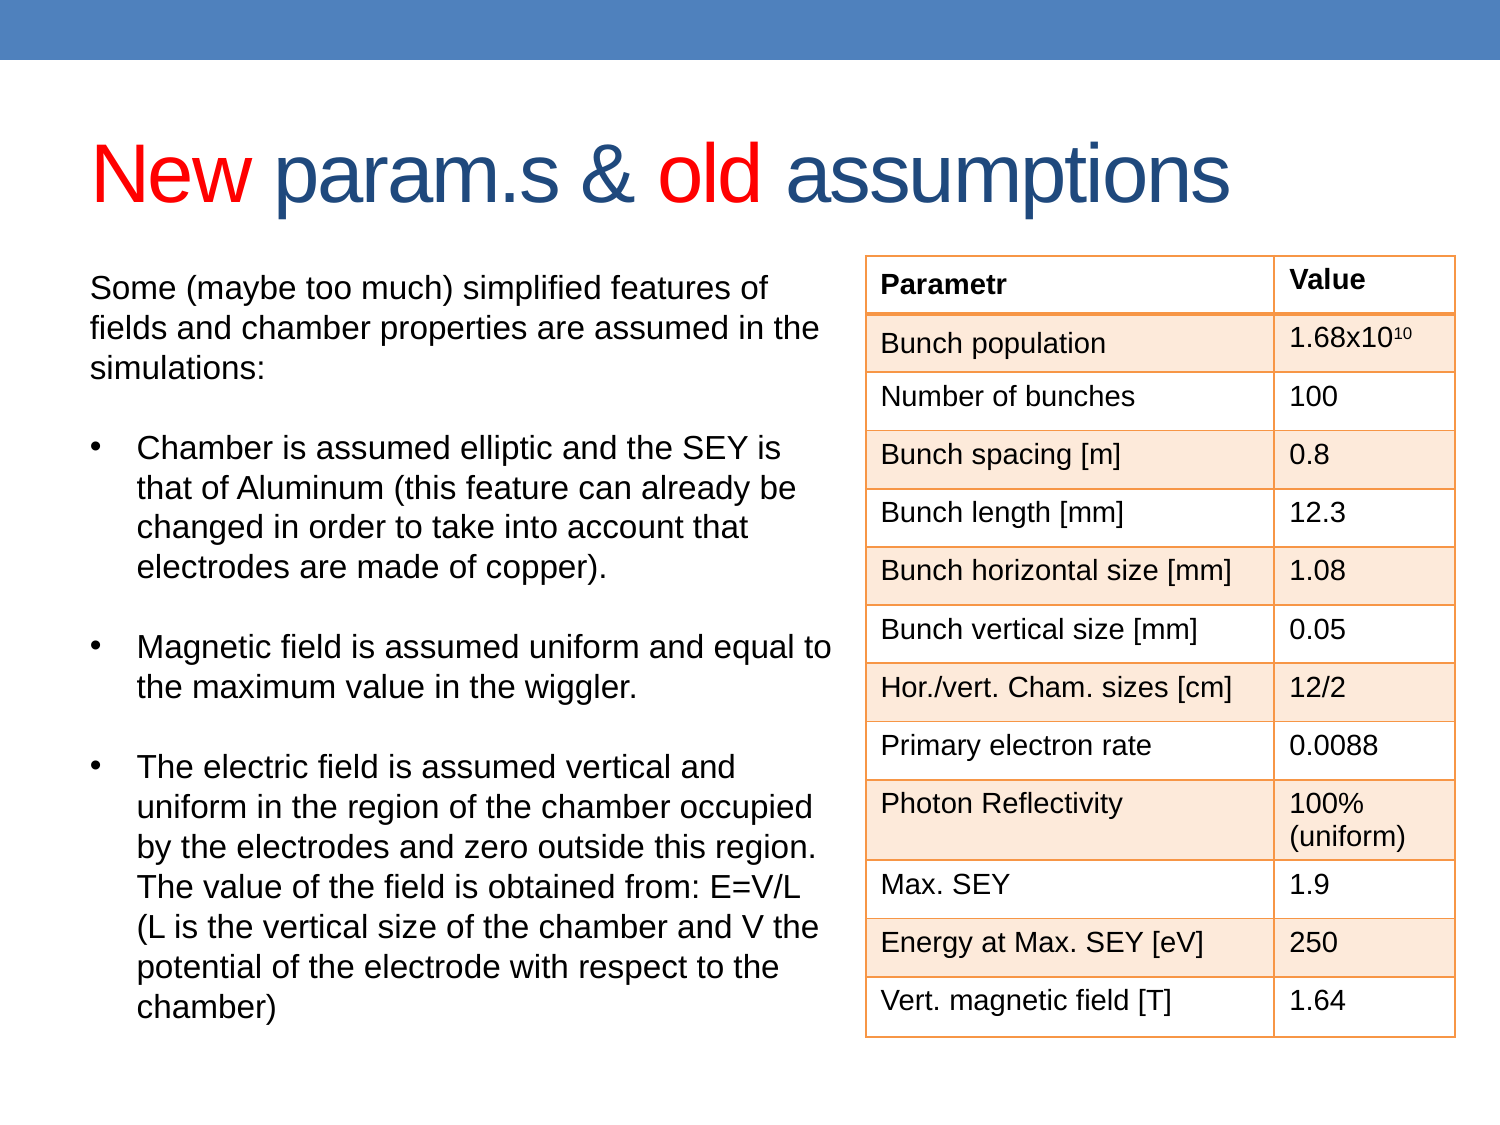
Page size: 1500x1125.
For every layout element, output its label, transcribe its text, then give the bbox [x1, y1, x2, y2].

table_cell 0.0088 [1275, 722, 1454, 779]
table_cell 1.08 [1275, 548, 1454, 604]
table_cell 12/2 [1275, 664, 1454, 721]
table_cell 250 [1275, 919, 1454, 976]
table_cell Hor./vert. Cham. sizes [cm] [867, 664, 1273, 721]
table_cell Vert. magnetic field [T] [867, 978, 1273, 1036]
table_cell 0.05 [1275, 606, 1454, 662]
table_cell 100 [1275, 373, 1454, 430]
table_cell Primary electron rate [867, 722, 1273, 779]
table_cell 1.64 [1275, 978, 1454, 1036]
table_cell 1.68x1010 [1275, 316, 1454, 371]
table_cell Max. SEY [867, 861, 1273, 918]
text_box Some (maybe too much) simplified features of fields and chamber properties are assumed in the simulations: Chamber is assumed elliptic and the SEY is that of Aluminum (this feature can already be changed in order to take into account that electrodes are made of copper). Magnetic field is assumed uniform and equal to the maximum value in the wiggler. The electric field is assumed vertical and uniform in the region of the chamber occupied by the electrodes and zero outside this region. The value of the field is obtained from: E=V/L (L is the vertical size of the chamber and V the potential of the electrode with respect to the chamber) [75, 258, 852, 1033]
table_cell Bunch vertical size [mm] [867, 606, 1273, 662]
table_cell Bunch horizontal size [mm] [867, 548, 1273, 604]
table_cell Bunch population [867, 316, 1273, 371]
table_header Value [1275, 257, 1454, 312]
title New param.s & old assumptions [75, 87, 1425, 250]
table_cell 0.8 [1275, 431, 1454, 488]
table_cell Bunch spacing [m] [867, 431, 1273, 488]
table_cell Photon Reflectivity [867, 781, 1273, 859]
table_cell 100% (uniform) [1275, 781, 1454, 859]
table_cell 12.3 [1275, 490, 1454, 546]
table_header Parametr [867, 257, 1273, 312]
table_cell Number of bunches [867, 373, 1273, 430]
table_cell Energy at Max. SEY [eV] [867, 919, 1273, 976]
table_cell 1.9 [1275, 861, 1454, 918]
table_cell Bunch length [mm] [867, 490, 1273, 546]
